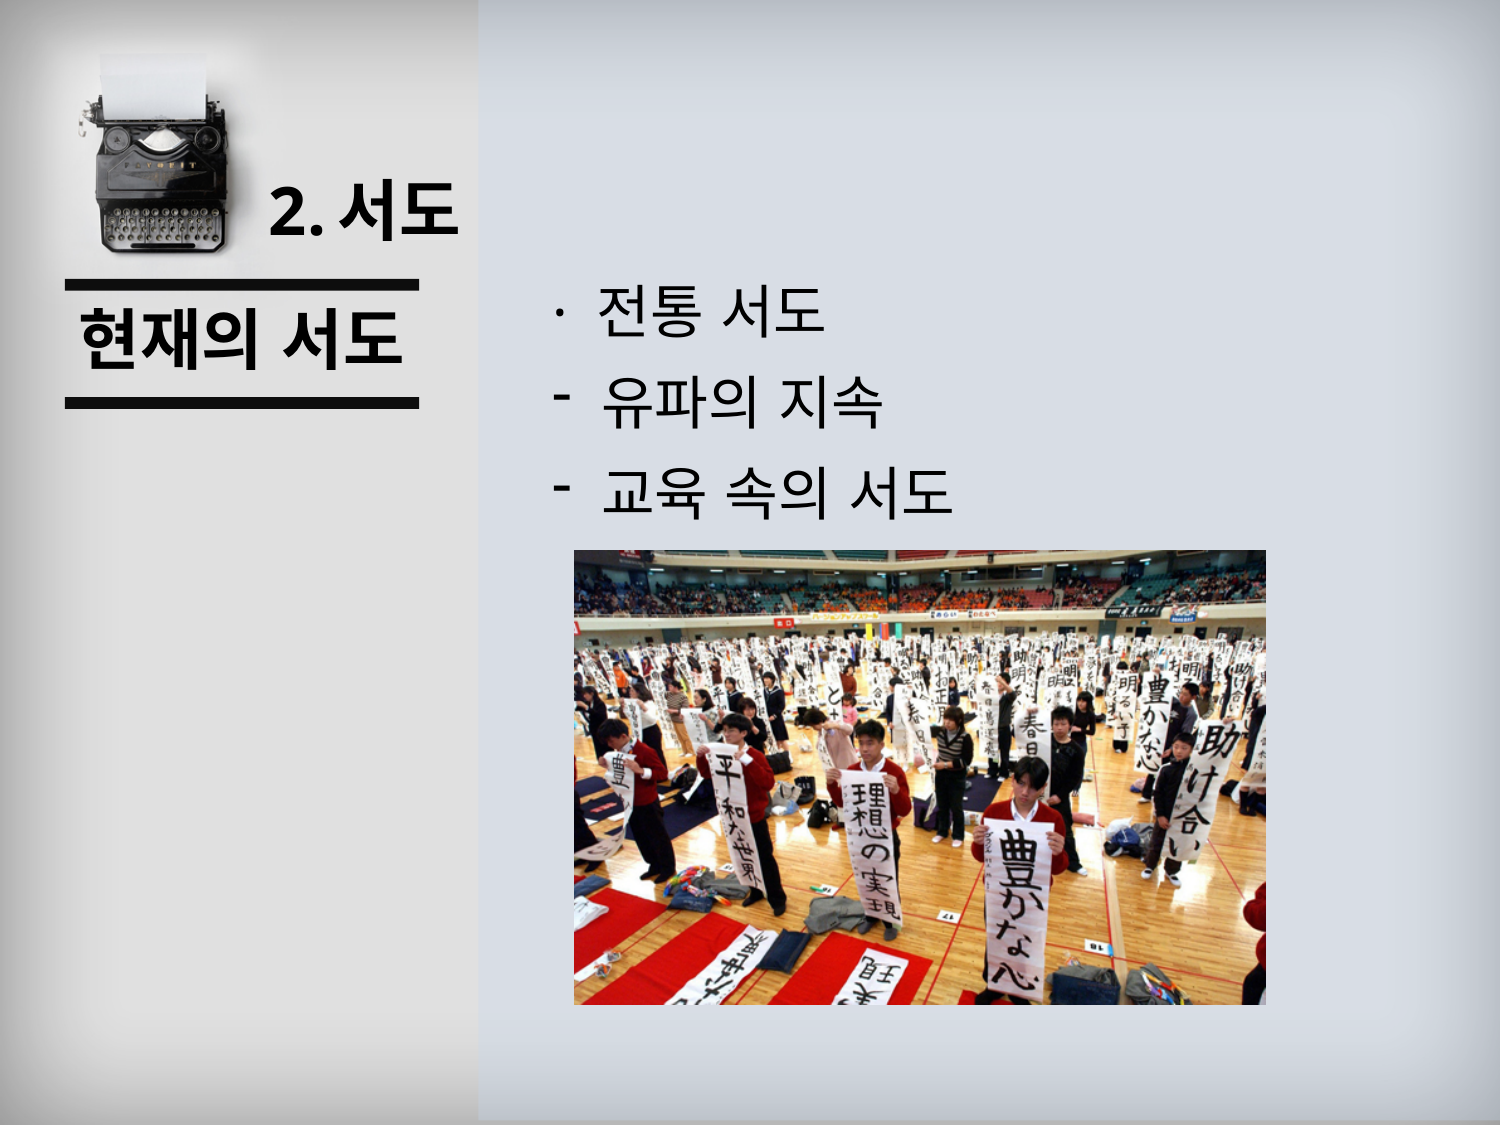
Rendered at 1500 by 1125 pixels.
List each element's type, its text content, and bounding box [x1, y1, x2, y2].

title 2.서도 [253, 160, 476, 257]
text_box [63, 277, 421, 289]
picture [573, 550, 1266, 1005]
text_box · 전통 서도 유파의 지속 교육 속의 서도 [537, 246, 1436, 535]
text_box [476, 0, 1500, 1122]
picture [0, 0, 1500, 1125]
text_box [63, 395, 421, 411]
text_box 현재의 서도 [53, 289, 432, 386]
